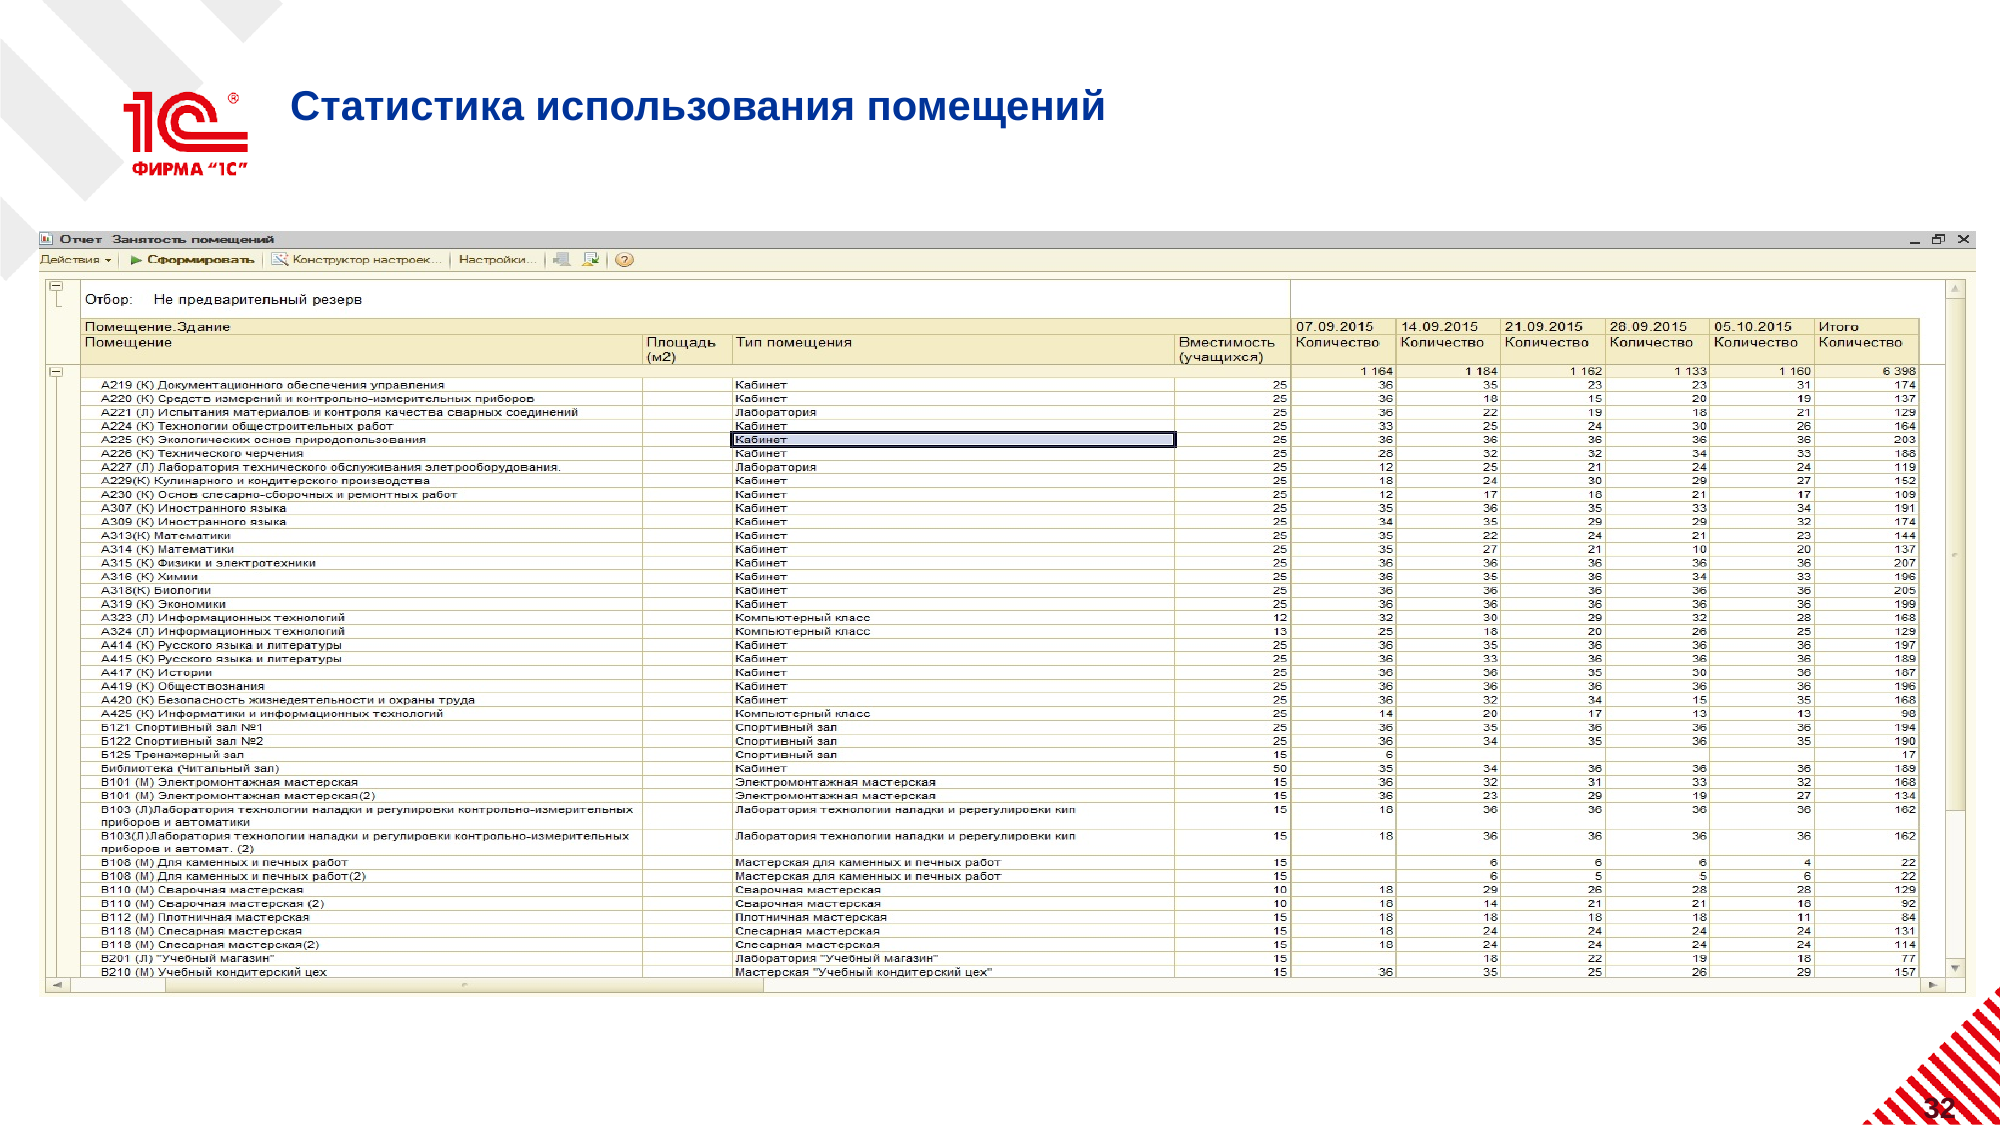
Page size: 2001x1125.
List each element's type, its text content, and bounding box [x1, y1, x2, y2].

picture [0, 0, 2000, 1125]
text_box 32 [1803, 1082, 1971, 1125]
title Статистика использования помещений [274, 14, 1851, 193]
